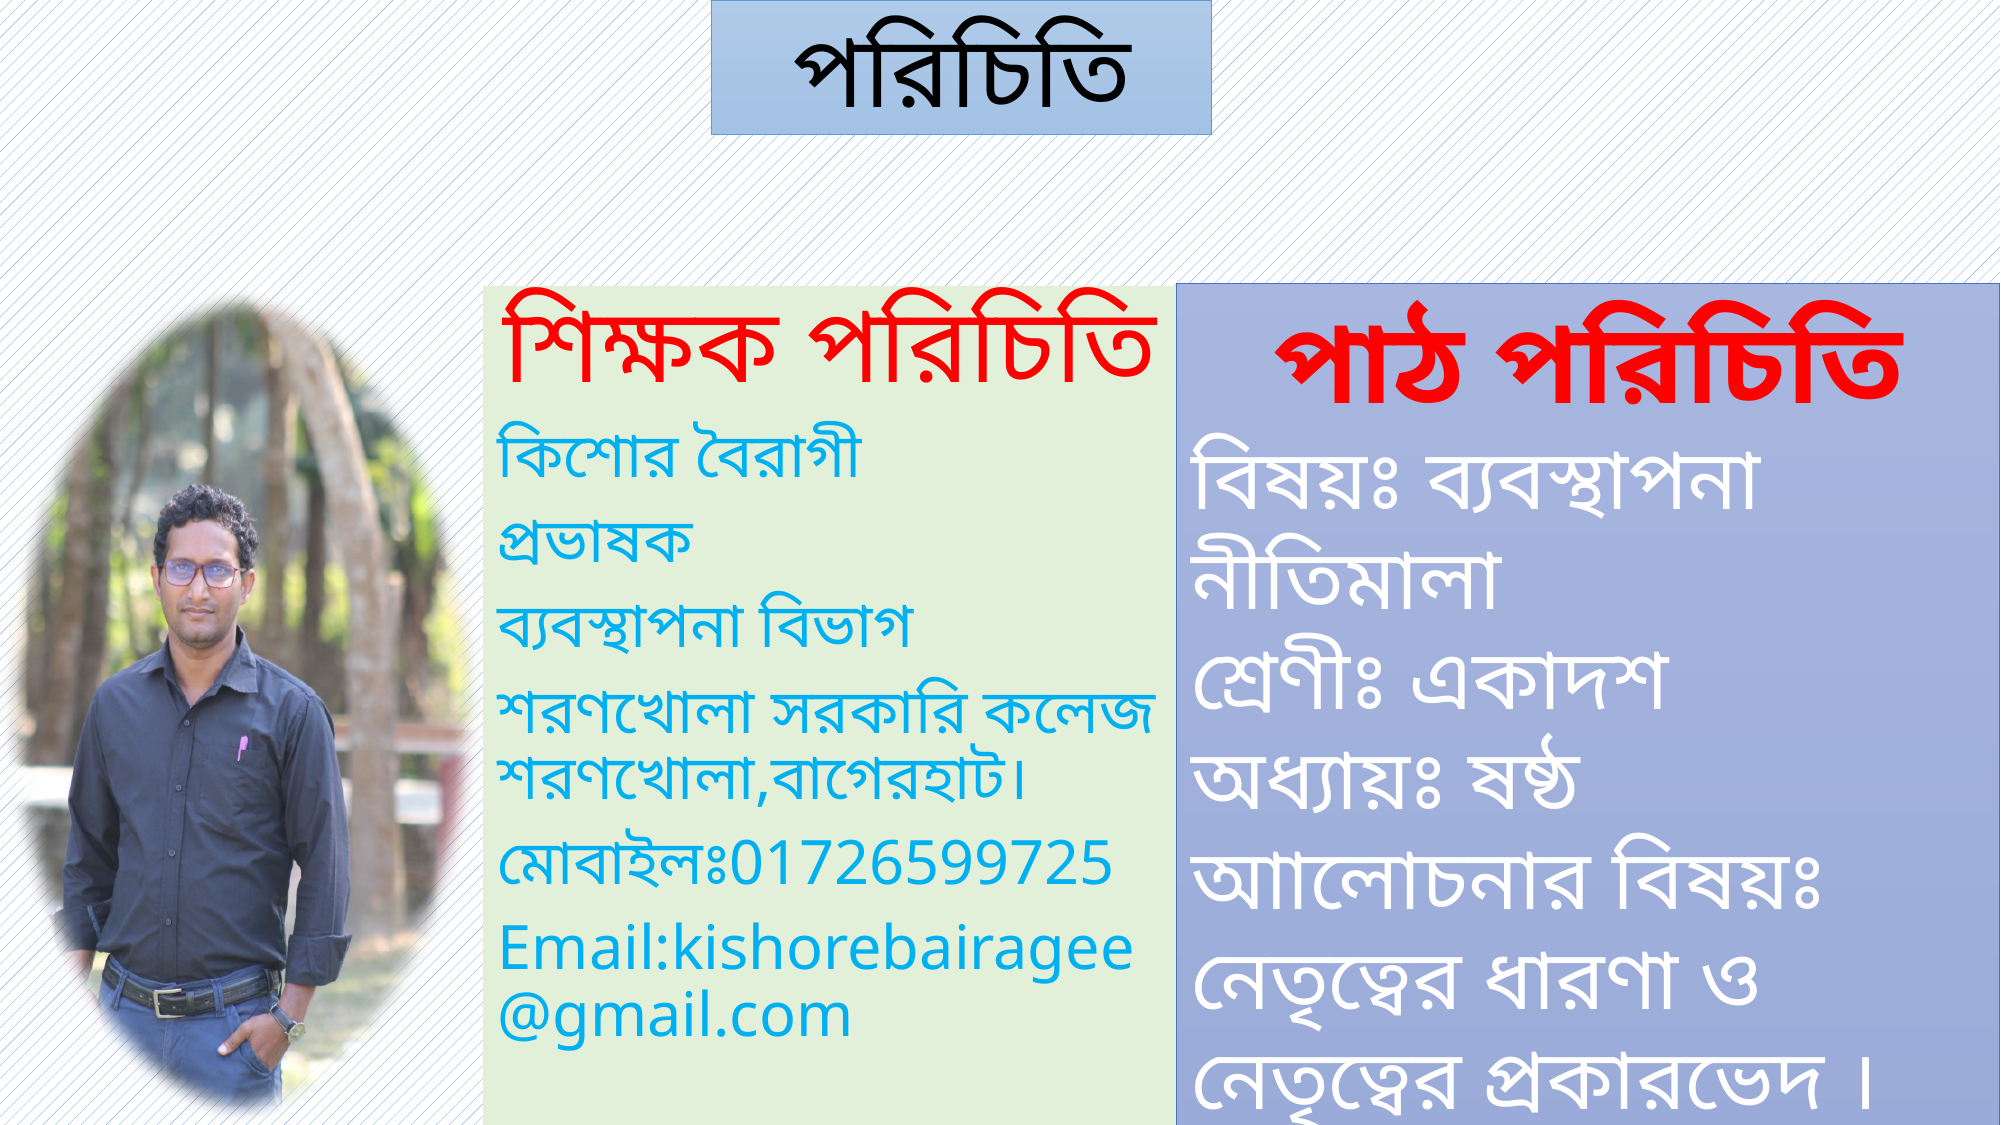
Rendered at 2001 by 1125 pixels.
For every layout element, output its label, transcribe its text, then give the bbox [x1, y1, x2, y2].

list শিক্ষক পরিচিতি কিশোর বৈরাগী প্রভাষক ব্যবস্থাপনা বিভাগ শরণখোলা সরকারি কলেজ শরণখোলা,বাগেরহাট। মোবাইলঃ01726599725 Email:kishorebairagee@gmail.com [483, 285, 1176, 1125]
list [0, 285, 483, 1125]
text_box পরিচিতি [711, 0, 1212, 135]
text_box পাঠ পরিচিতি বিষয়ঃ ব্যবস্থাপনা নীতিমালা শ্রেণীঃ একাদশ অধ্যায়ঃ ষষ্ঠ আালোচনার বিষয়ঃ নেতৃত্বের ধারণা ও নেতৃত্বের প্রকারভেদ । [1176, 283, 2000, 1125]
